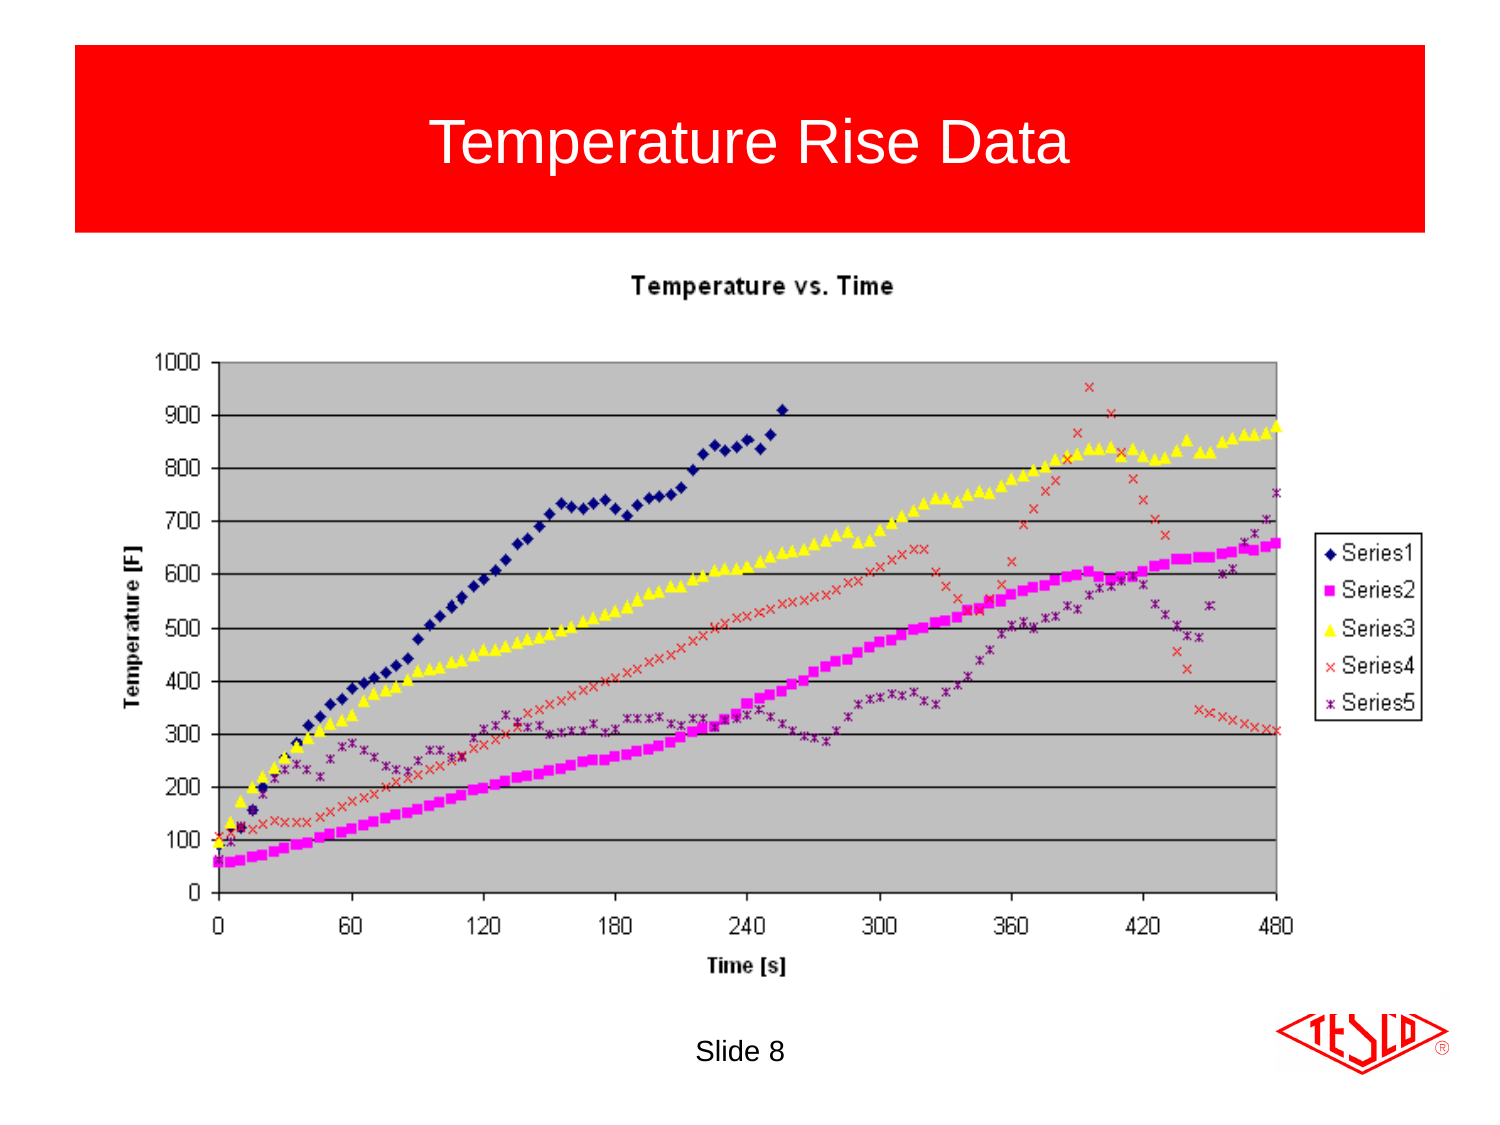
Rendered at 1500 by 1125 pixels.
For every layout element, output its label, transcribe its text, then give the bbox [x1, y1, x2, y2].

title Temperature Rise Data [75, 45, 1425, 233]
slide_number Slide 8 [624, 1024, 801, 1104]
picture [87, 237, 1450, 1075]
